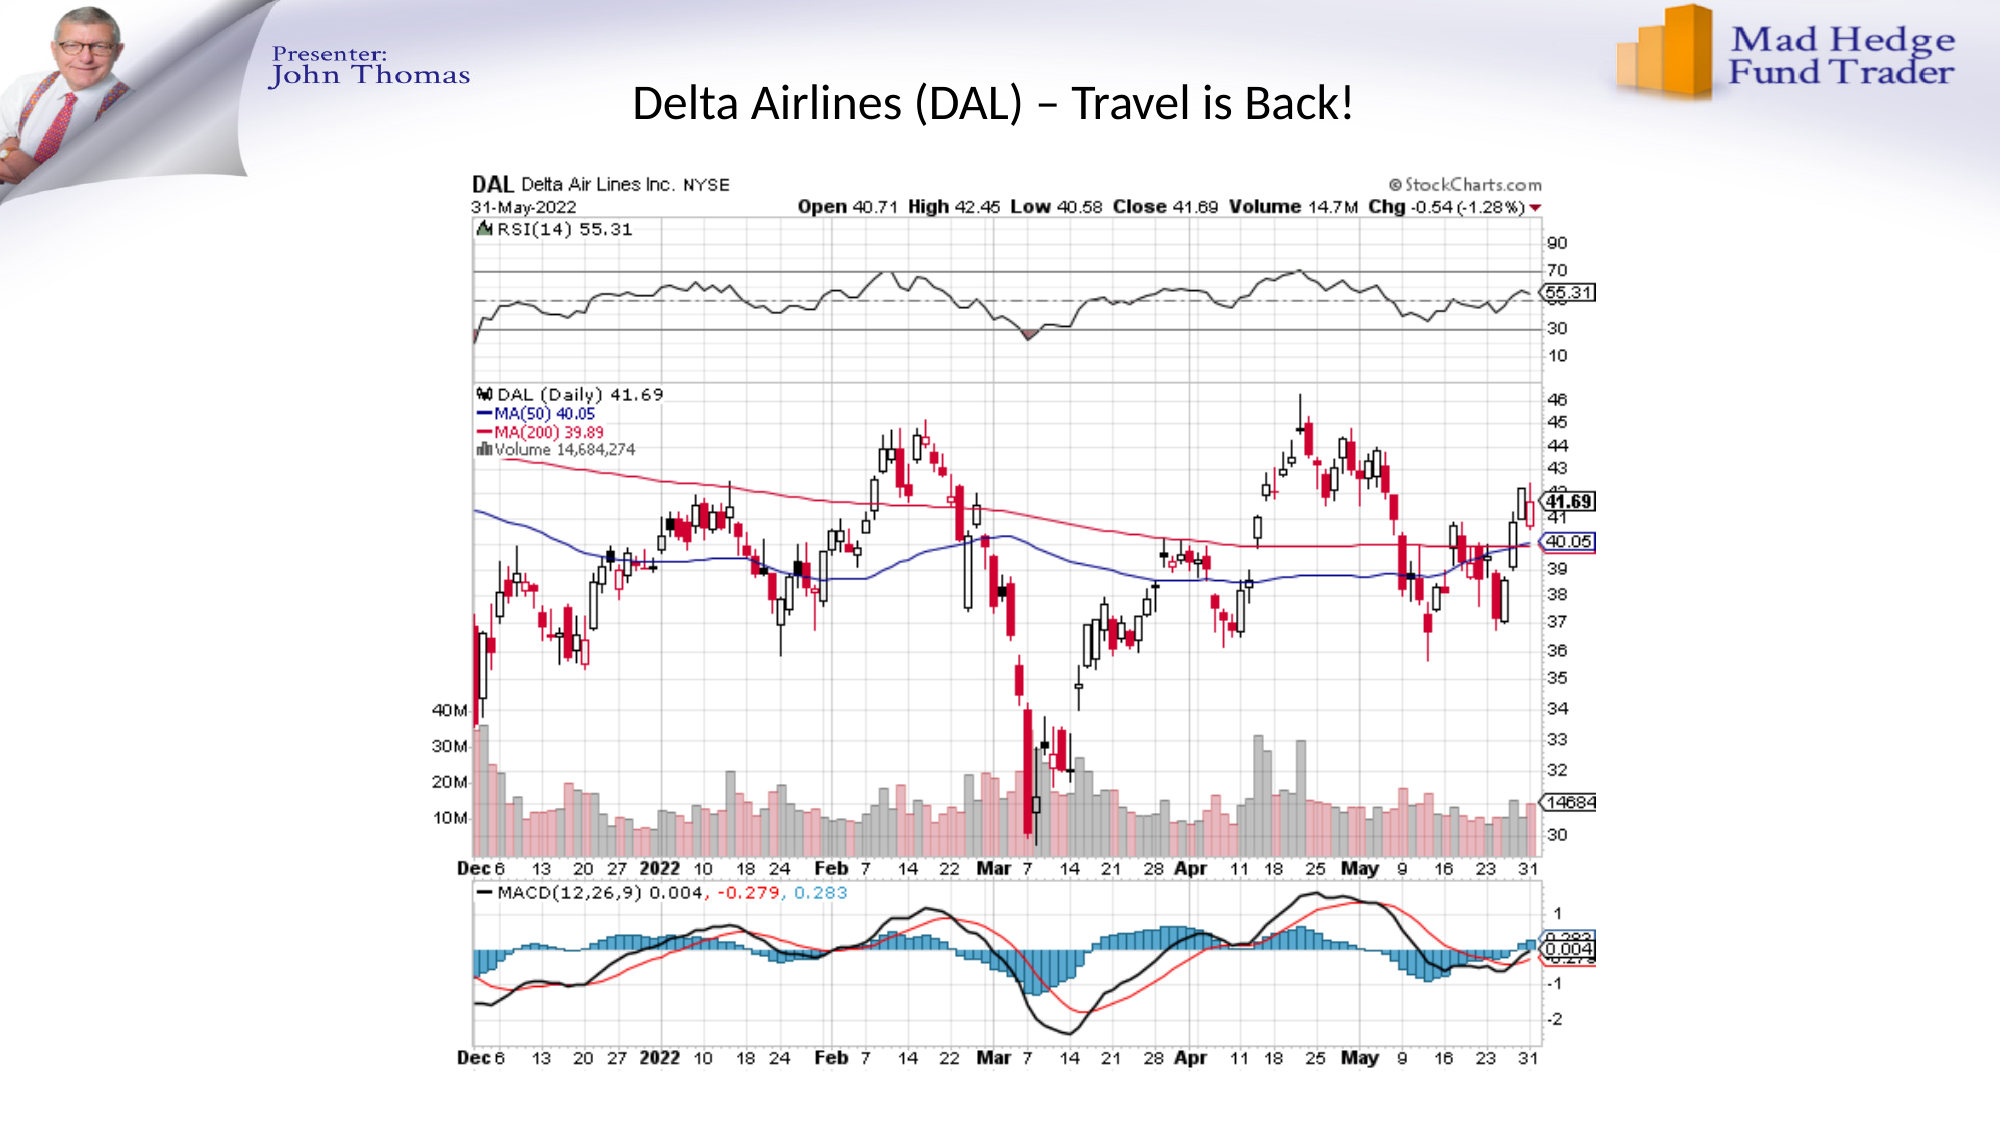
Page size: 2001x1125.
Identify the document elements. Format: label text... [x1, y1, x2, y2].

picture [0, 0, 2000, 1073]
title Delta Airlines (DAL) – Travel is Back! [324, 52, 1675, 228]
